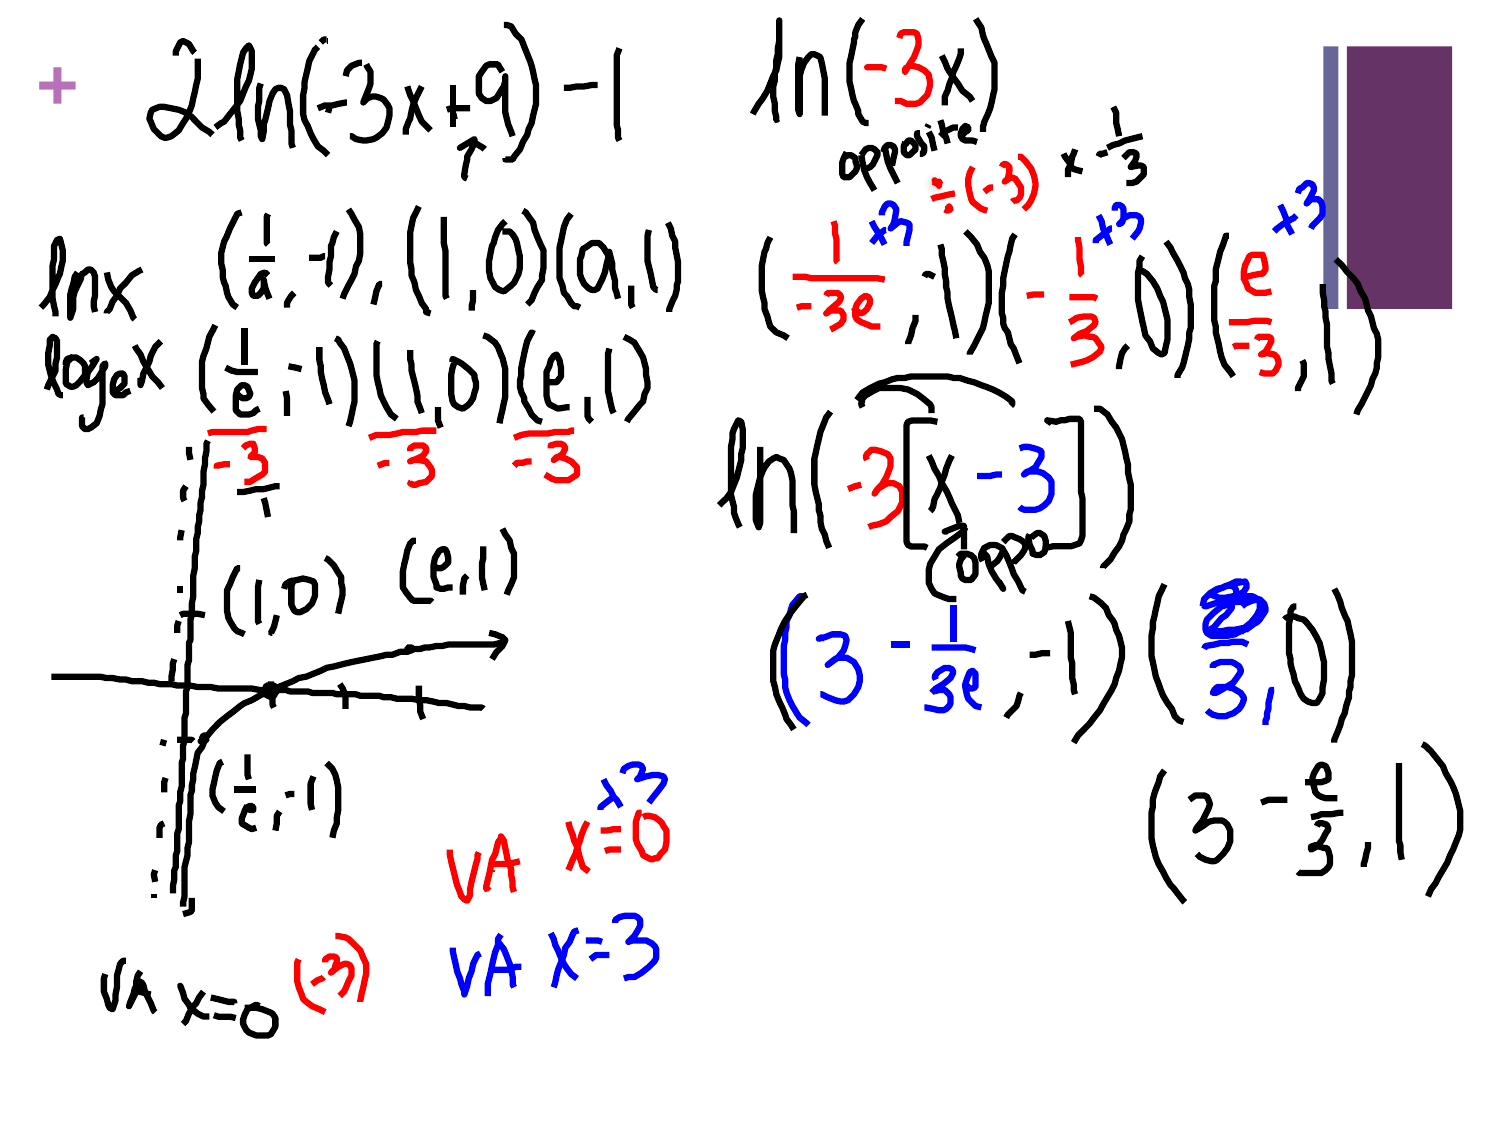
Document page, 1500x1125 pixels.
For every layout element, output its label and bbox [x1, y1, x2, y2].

text_box [1096, 150, 1109, 158]
text_box [457, 137, 487, 181]
text_box [147, 58, 214, 140]
text_box [1116, 344, 1130, 370]
text_box [449, 357, 479, 411]
text_box [931, 645, 977, 653]
text_box [261, 497, 271, 518]
text_box [629, 285, 635, 309]
text_box [68, 267, 98, 320]
text_box [1164, 240, 1193, 378]
text_box [104, 267, 143, 321]
text_box [962, 668, 982, 710]
text_box [930, 191, 956, 202]
text_box [958, 124, 978, 144]
text_box [224, 566, 246, 637]
text_box [796, 304, 812, 310]
text_box [181, 485, 188, 502]
text_box [598, 778, 623, 810]
text_box [922, 271, 936, 279]
text_box [486, 219, 522, 294]
text_box [1149, 583, 1185, 724]
text_box [484, 834, 521, 893]
text_box [324, 556, 345, 615]
text_box [1254, 334, 1281, 376]
text_box [1396, 763, 1404, 861]
text_box [1106, 134, 1143, 150]
text_box [966, 166, 988, 213]
text_box [753, 446, 796, 534]
text_box [1260, 797, 1288, 805]
text_box [214, 43, 254, 142]
text_box [633, 810, 669, 862]
text_box [237, 484, 280, 495]
text_box [999, 154, 1038, 211]
text_box [1295, 181, 1325, 230]
text_box [979, 416, 1085, 594]
text_box [1202, 639, 1249, 650]
text_box [890, 642, 910, 647]
text_box [334, 336, 357, 427]
text_box [233, 383, 261, 417]
text_box [283, 390, 290, 416]
text_box [855, 374, 1015, 414]
text_box [241, 441, 268, 484]
text_box [408, 443, 435, 487]
text_box [374, 340, 399, 421]
text_box [521, 208, 546, 306]
text_box [132, 339, 165, 390]
text_box [343, 60, 362, 77]
text_box [403, 85, 433, 135]
text_box [431, 547, 453, 591]
text_box [666, 221, 681, 312]
text_box [485, 933, 522, 997]
text_box [614, 47, 622, 142]
text_box [1305, 762, 1338, 801]
text_box [214, 462, 230, 469]
text_box [943, 204, 953, 213]
text_box [605, 348, 616, 414]
text_box [224, 365, 258, 375]
text_box [963, 229, 991, 355]
text_box [1029, 651, 1051, 657]
text_box [1361, 842, 1371, 867]
text_box [906, 314, 918, 345]
text_box [847, 482, 862, 491]
text_box [1200, 579, 1268, 638]
text_box [482, 333, 508, 424]
text_box [248, 257, 276, 261]
text_box [847, 17, 887, 126]
text_box [645, 229, 658, 292]
text_box [186, 446, 193, 461]
text_box [513, 428, 575, 440]
text_box [589, 952, 610, 961]
text_box [368, 428, 437, 440]
text_box [1093, 214, 1113, 246]
text_box [1188, 793, 1233, 864]
text_box [110, 371, 132, 398]
text_box [126, 970, 157, 1014]
text_box [400, 538, 434, 604]
text_box [249, 270, 272, 300]
text_box [295, 958, 327, 1015]
text_box [831, 220, 840, 264]
text_box [269, 614, 279, 635]
text_box [284, 291, 296, 308]
text_box [517, 330, 543, 424]
text_box [178, 529, 184, 541]
text_box [1310, 810, 1344, 820]
text_box [319, 37, 329, 44]
text_box [178, 983, 210, 1026]
text_box [1061, 148, 1083, 178]
text_box [585, 396, 594, 424]
text_box [288, 364, 303, 372]
text_box [859, 145, 880, 192]
text_box [613, 913, 659, 981]
text_box [371, 282, 383, 305]
text_box [157, 821, 165, 838]
text_box [151, 869, 158, 883]
text_box [1421, 742, 1463, 898]
text_box [926, 130, 937, 152]
text_box [759, 236, 790, 341]
text_box [1094, 406, 1133, 569]
text_box [1296, 821, 1333, 876]
text_box [792, 274, 886, 282]
text_box [469, 290, 476, 311]
text_box [812, 410, 833, 549]
text_box [881, 142, 900, 184]
text_box [983, 185, 994, 194]
text_box [160, 739, 167, 747]
text_box [1065, 594, 1125, 744]
text_box [323, 933, 369, 1002]
text_box [840, 151, 859, 180]
text_box [816, 632, 862, 704]
text_box [620, 762, 667, 804]
text_box [447, 849, 481, 903]
text_box [604, 847, 621, 853]
text_box [207, 426, 267, 436]
text_box [1240, 252, 1272, 295]
text_box [939, 48, 975, 106]
text_box [1332, 587, 1355, 743]
text_box [479, 546, 487, 591]
text_box [951, 605, 956, 642]
text_box [1334, 257, 1381, 416]
text_box [264, 213, 270, 247]
text_box [408, 205, 432, 316]
text_box [924, 665, 956, 713]
text_box [548, 928, 580, 988]
text_box [1272, 204, 1298, 236]
text_box [213, 1013, 237, 1021]
text_box [1320, 284, 1335, 385]
text_box [585, 938, 603, 944]
text_box [544, 352, 570, 411]
text_box [1295, 359, 1306, 392]
text_box [543, 441, 580, 483]
text_box [241, 1002, 278, 1038]
text_box [408, 350, 424, 414]
text_box [101, 958, 126, 1012]
text_box [282, 576, 317, 615]
text_box [377, 460, 390, 468]
text_box [1212, 233, 1272, 378]
text_box [1026, 292, 1045, 298]
text_box [1205, 659, 1246, 719]
text_box [623, 334, 650, 423]
text_box [938, 119, 958, 145]
text_box [175, 620, 181, 633]
text_box [1112, 202, 1144, 240]
text_box [977, 472, 1002, 479]
text_box [1111, 105, 1122, 137]
text_box [199, 324, 218, 413]
text_box [255, 82, 295, 149]
text_box [1136, 255, 1170, 357]
text_box [219, 210, 243, 310]
text_box [824, 290, 846, 332]
text_box [566, 820, 591, 874]
text_box [1069, 295, 1098, 301]
text_box [325, 230, 339, 288]
text_box [750, 18, 782, 123]
text_box [1282, 604, 1327, 706]
text_box [242, 328, 247, 365]
text_box [435, 407, 443, 429]
text_box [851, 293, 881, 329]
text_box [901, 131, 927, 158]
text_box [301, 45, 347, 157]
text_box [173, 39, 197, 56]
text_box [863, 418, 978, 602]
text_box [39, 236, 65, 317]
text_box [255, 579, 262, 625]
text_box [162, 777, 168, 793]
text_box [869, 220, 887, 246]
text_box [500, 527, 517, 596]
text_box [210, 995, 237, 1004]
text_box [1121, 150, 1146, 186]
text_box [796, 52, 827, 117]
text_box [44, 334, 63, 398]
text_box [450, 947, 482, 997]
text_box [600, 827, 621, 833]
text_box [441, 216, 449, 300]
text_box [717, 418, 745, 529]
text_box [1149, 769, 1187, 904]
text_box [476, 22, 539, 162]
text_box [973, 17, 997, 132]
text_box [879, 201, 912, 246]
text_box [999, 233, 1022, 365]
text_box [563, 82, 598, 90]
text_box [460, 574, 469, 595]
text_box [1263, 687, 1275, 725]
text_box [932, 179, 943, 189]
text_box [1075, 237, 1084, 277]
text_box [317, 347, 332, 405]
text_box [938, 243, 959, 339]
text_box [894, 30, 933, 106]
text_box [1068, 314, 1104, 367]
text_box [63, 354, 108, 432]
text_box [557, 212, 621, 310]
text_box [446, 84, 471, 128]
text_box [771, 592, 810, 731]
text_box [1004, 691, 1023, 719]
text_box [51, 439, 508, 917]
text_box [340, 208, 363, 300]
text_box [349, 63, 392, 143]
text_box [512, 459, 532, 468]
text_box [309, 254, 326, 260]
